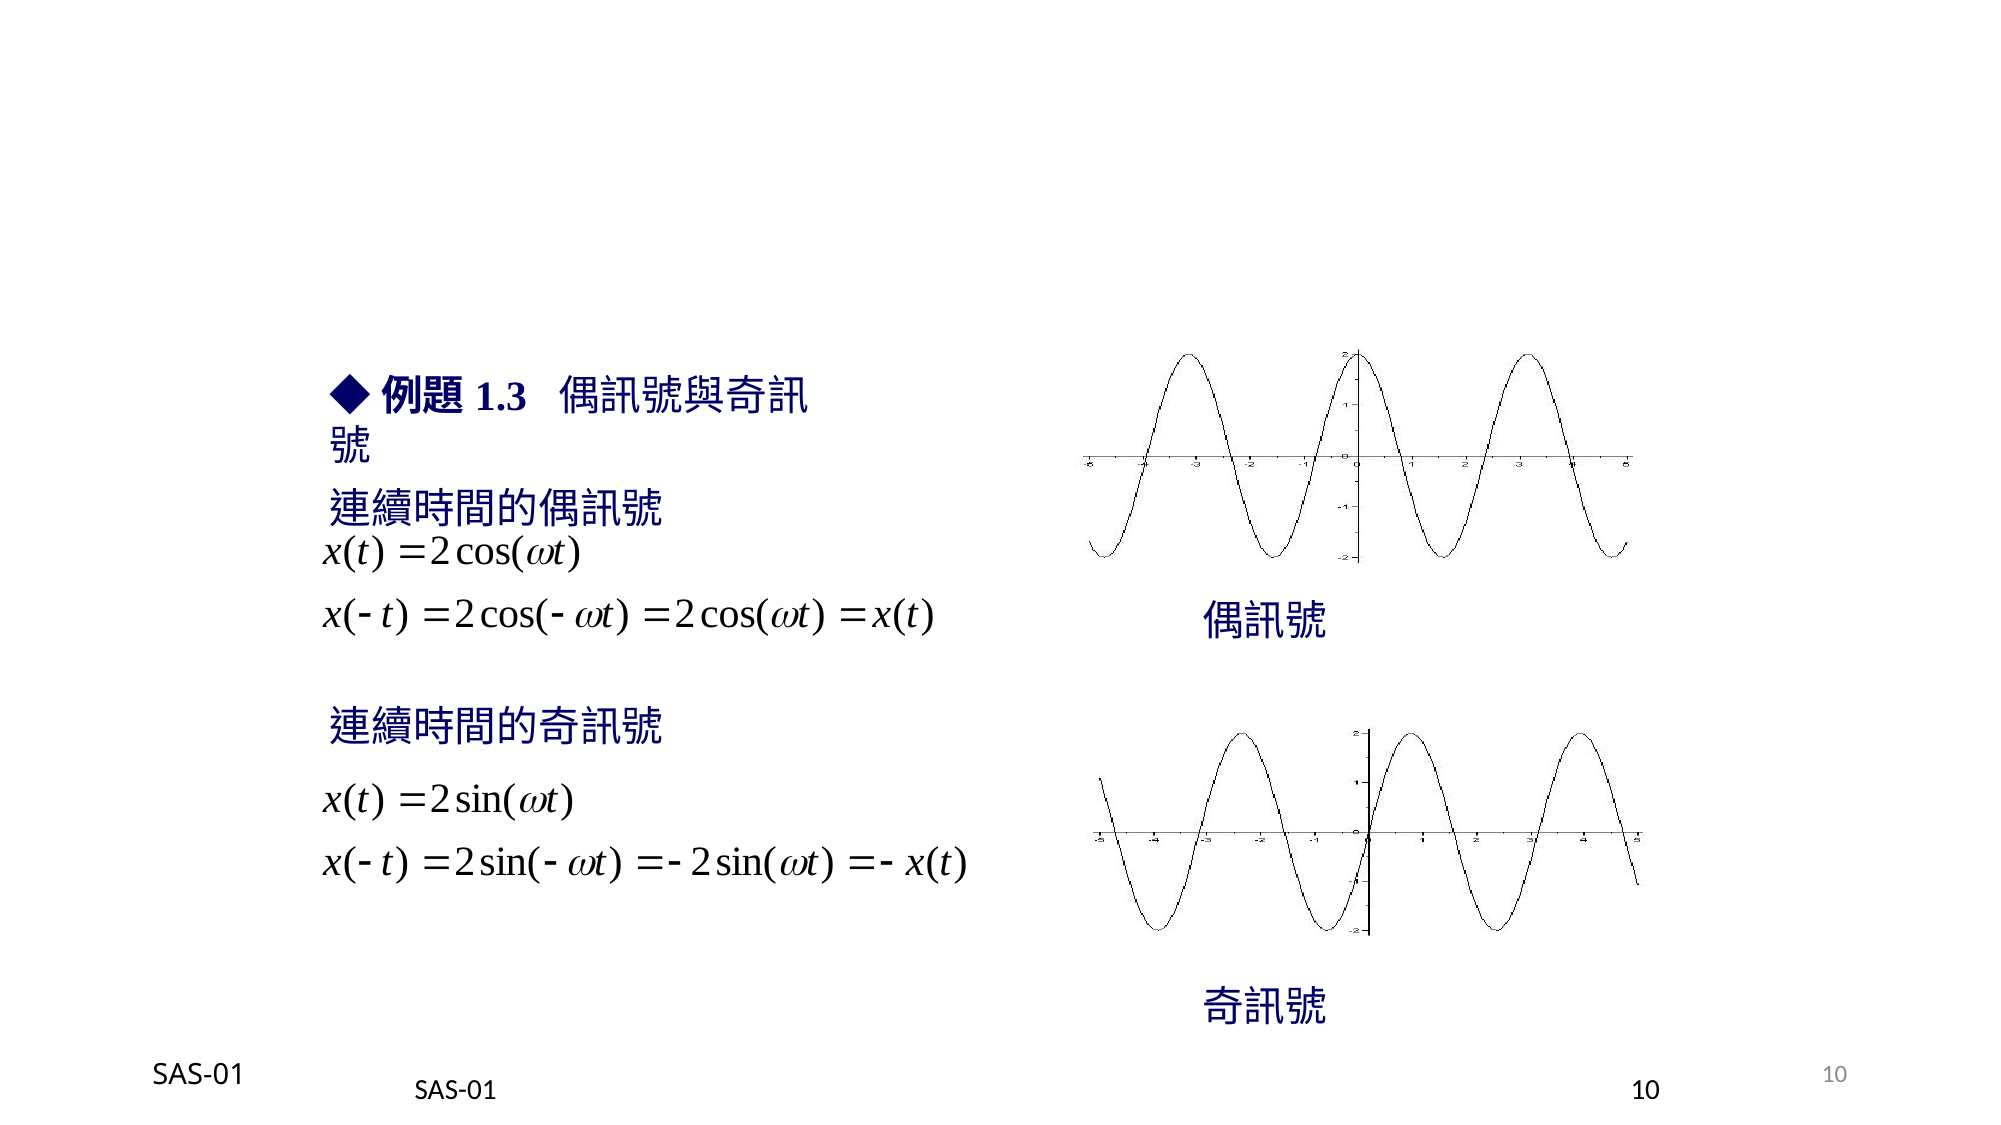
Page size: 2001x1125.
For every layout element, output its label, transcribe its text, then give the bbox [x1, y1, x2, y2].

text_box 連續時間的奇訊號 [314, 692, 906, 758]
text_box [314, 774, 977, 894]
slide_number SAS-01 [137, 1042, 399, 1103]
picture [1047, 337, 1666, 576]
text_box 偶訊號 [1187, 585, 1422, 651]
text_box SAS-01 [399, 1037, 713, 1113]
picture [1059, 716, 1678, 953]
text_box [314, 526, 941, 645]
text_box 奇訊號 [1187, 972, 1551, 1038]
text_box ◆例題1.3 偶訊號與奇訊號 連續時間的偶訊號 [314, 361, 859, 526]
text_box 10 [1362, 1037, 1675, 1113]
slide_number 10 [1675, 1042, 1863, 1103]
